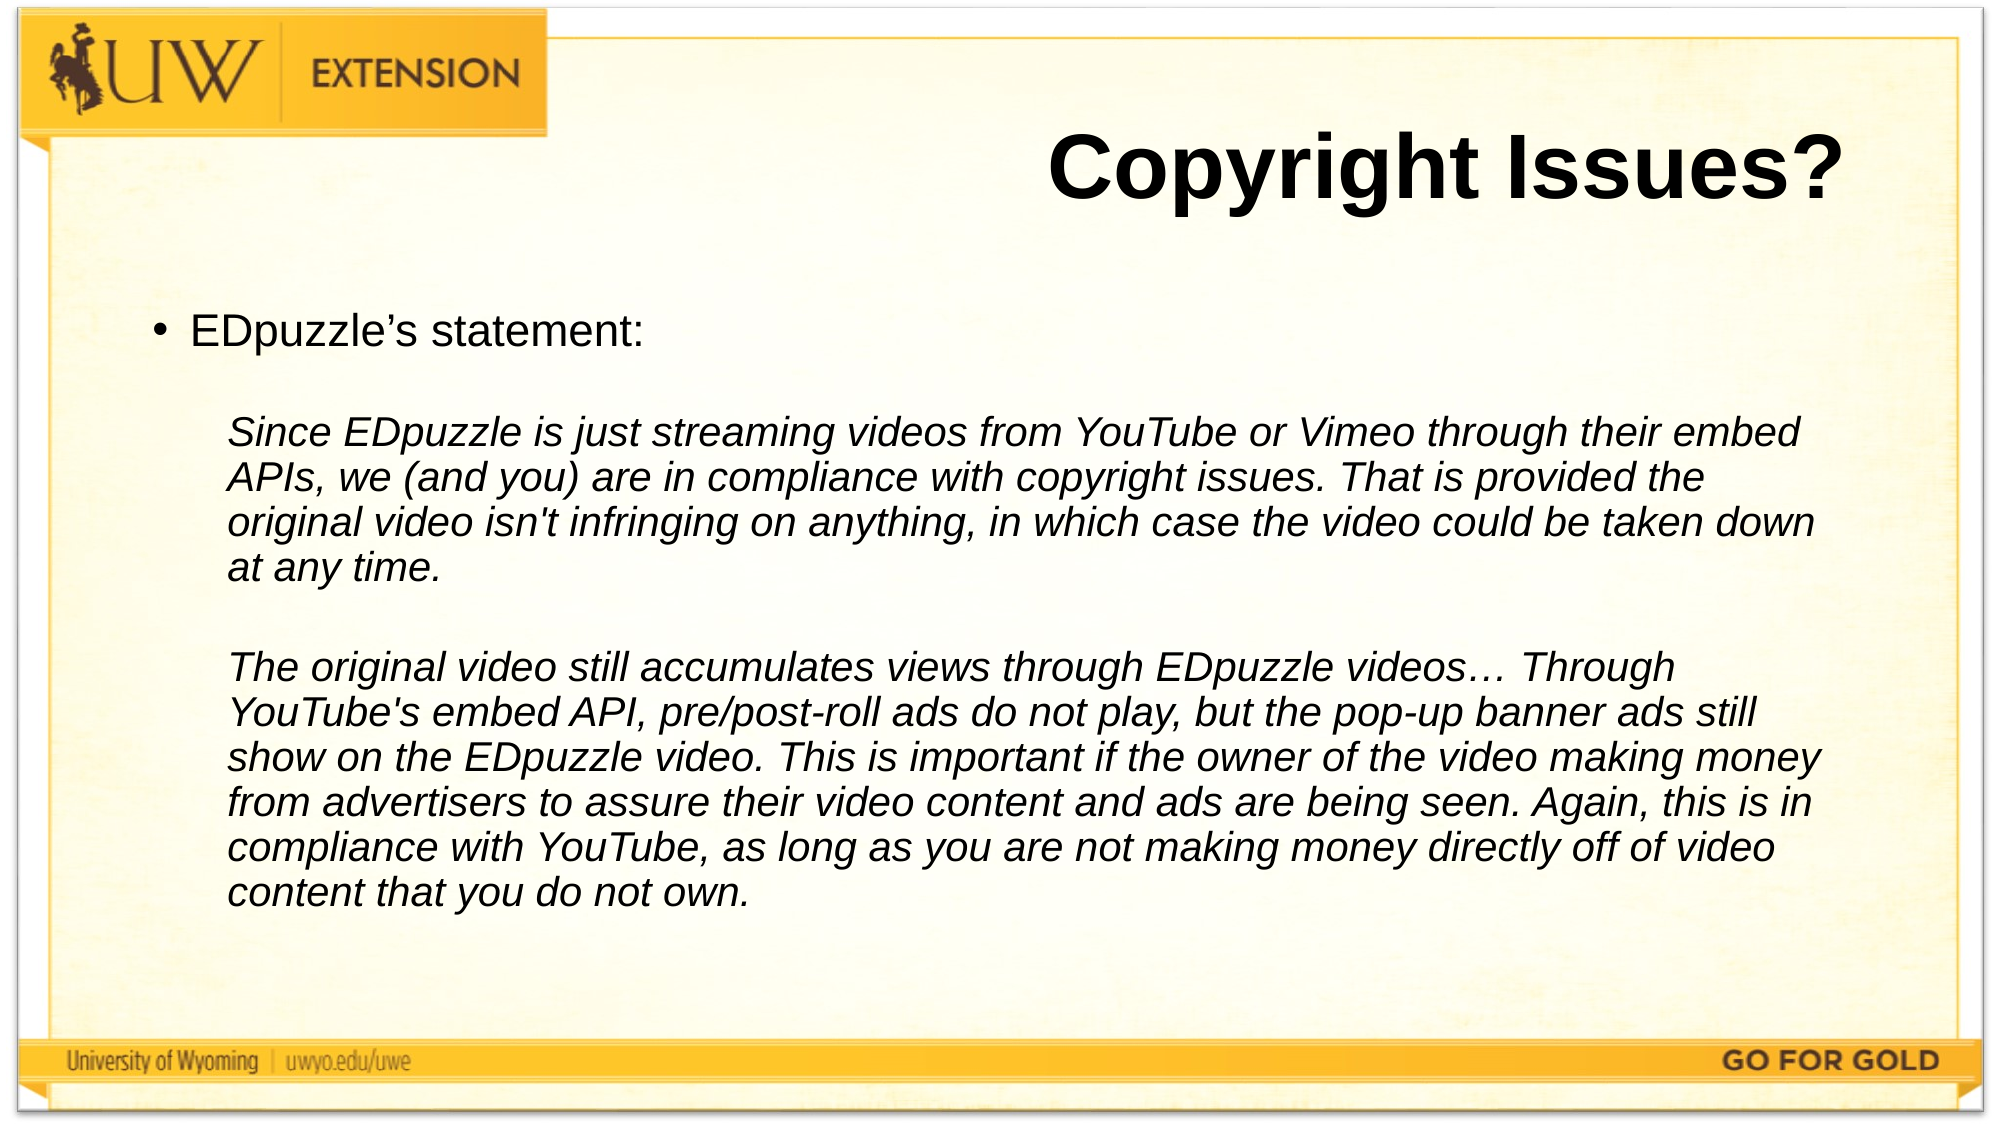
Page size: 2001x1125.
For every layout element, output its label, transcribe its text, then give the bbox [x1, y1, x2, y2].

picture [6, 0, 1994, 1125]
list EDpuzzle’s statement: Since EDpuzzle is just streaming videos from YouTube or Vimeo through their embed APIs, we (and you) are in compliance with copyright issues. That is provided the original video isn't infringing on anything, in which case the video could be taken down at any time. The original video still accumulates views through EDpuzzle videos… Through YouTube's embed API, pre/post-roll ads do not play, but the pop-up banner ads still show on the EDpuzzle video. This is important if the owner of the video making money from advertisers to assure their video content and ads are being seen. Again, this is in compliance with YouTube, as long as you are not making money directly off of video content that you do not own. [137, 299, 1863, 1014]
title Copyright Issues? [137, 59, 1863, 278]
